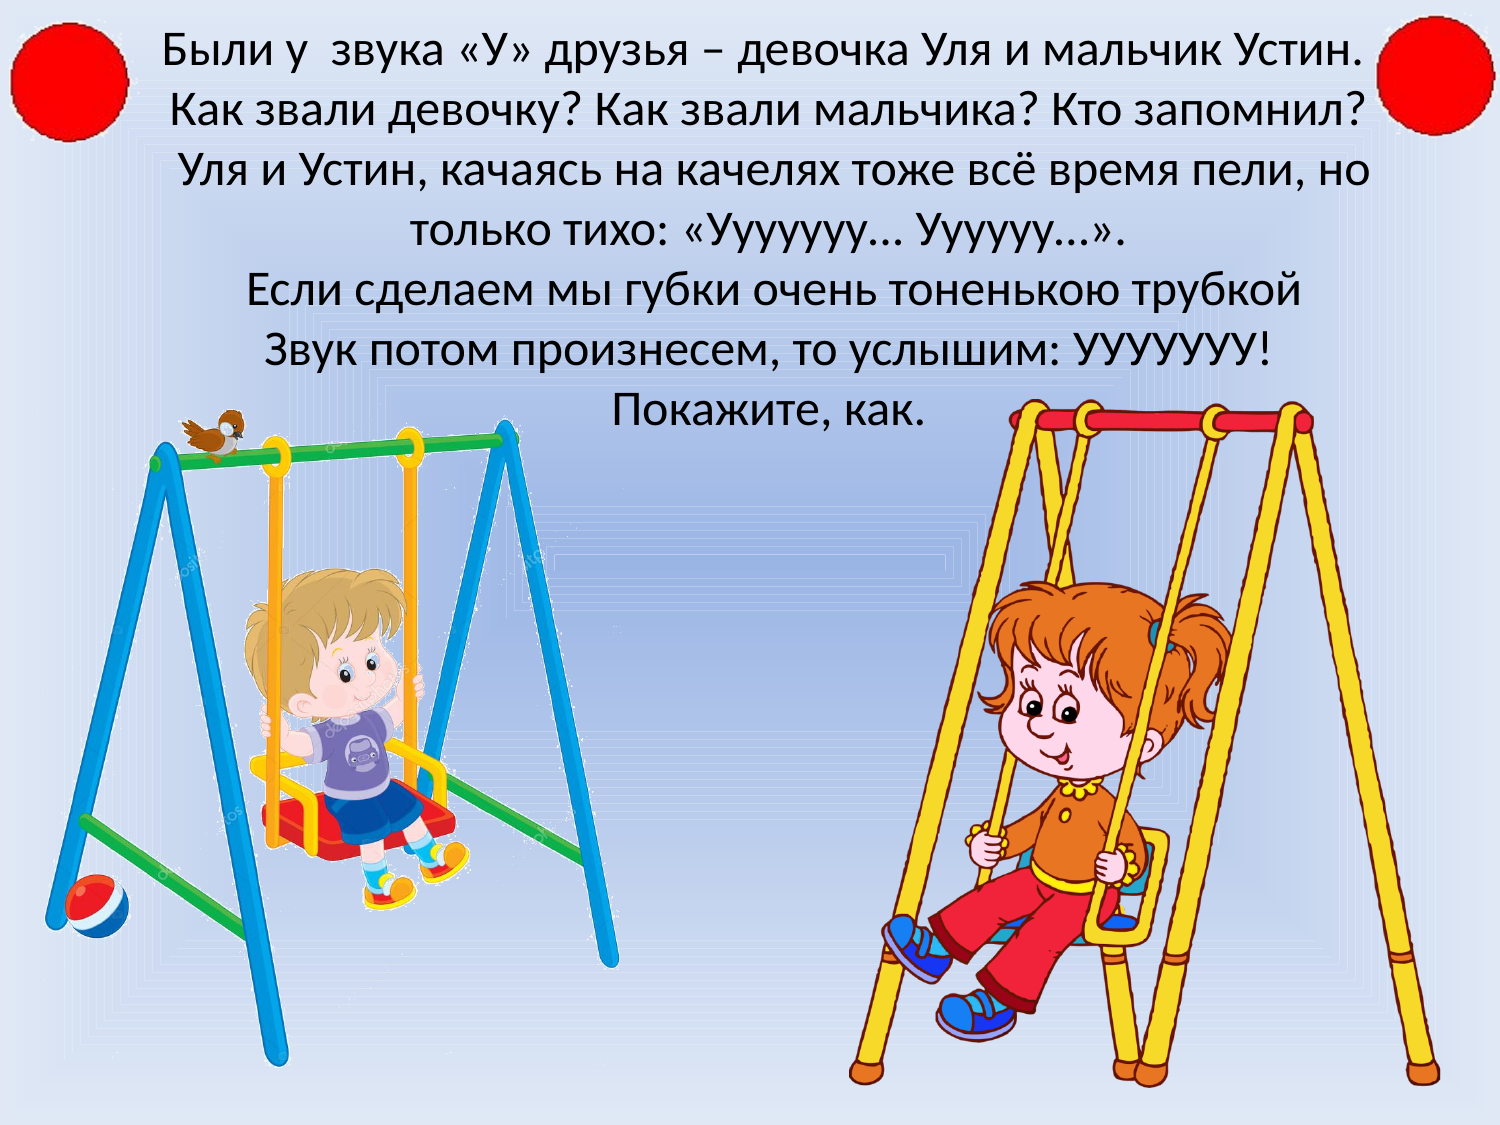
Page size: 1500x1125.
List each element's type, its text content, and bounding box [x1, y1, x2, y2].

picture [1374, 5, 1500, 144]
title Были у звука «У» друзья – девочка Уля и мальчик Устин. Как звали девочку? Как звали мальчика? Кто запомнил? Уля и Устин, качаясь на качелях тоже всё время пели, но только тихо: «Ууууууу... Уууууу…». Если сделаем мы губки очень тоненькою трубкой Звук потом произнесем, то услышим: УУУУУУУ! Покажите, как. [112, 37, 1425, 413]
picture [849, 399, 1442, 1088]
picture [37, 399, 626, 1076]
picture [8, 12, 141, 151]
